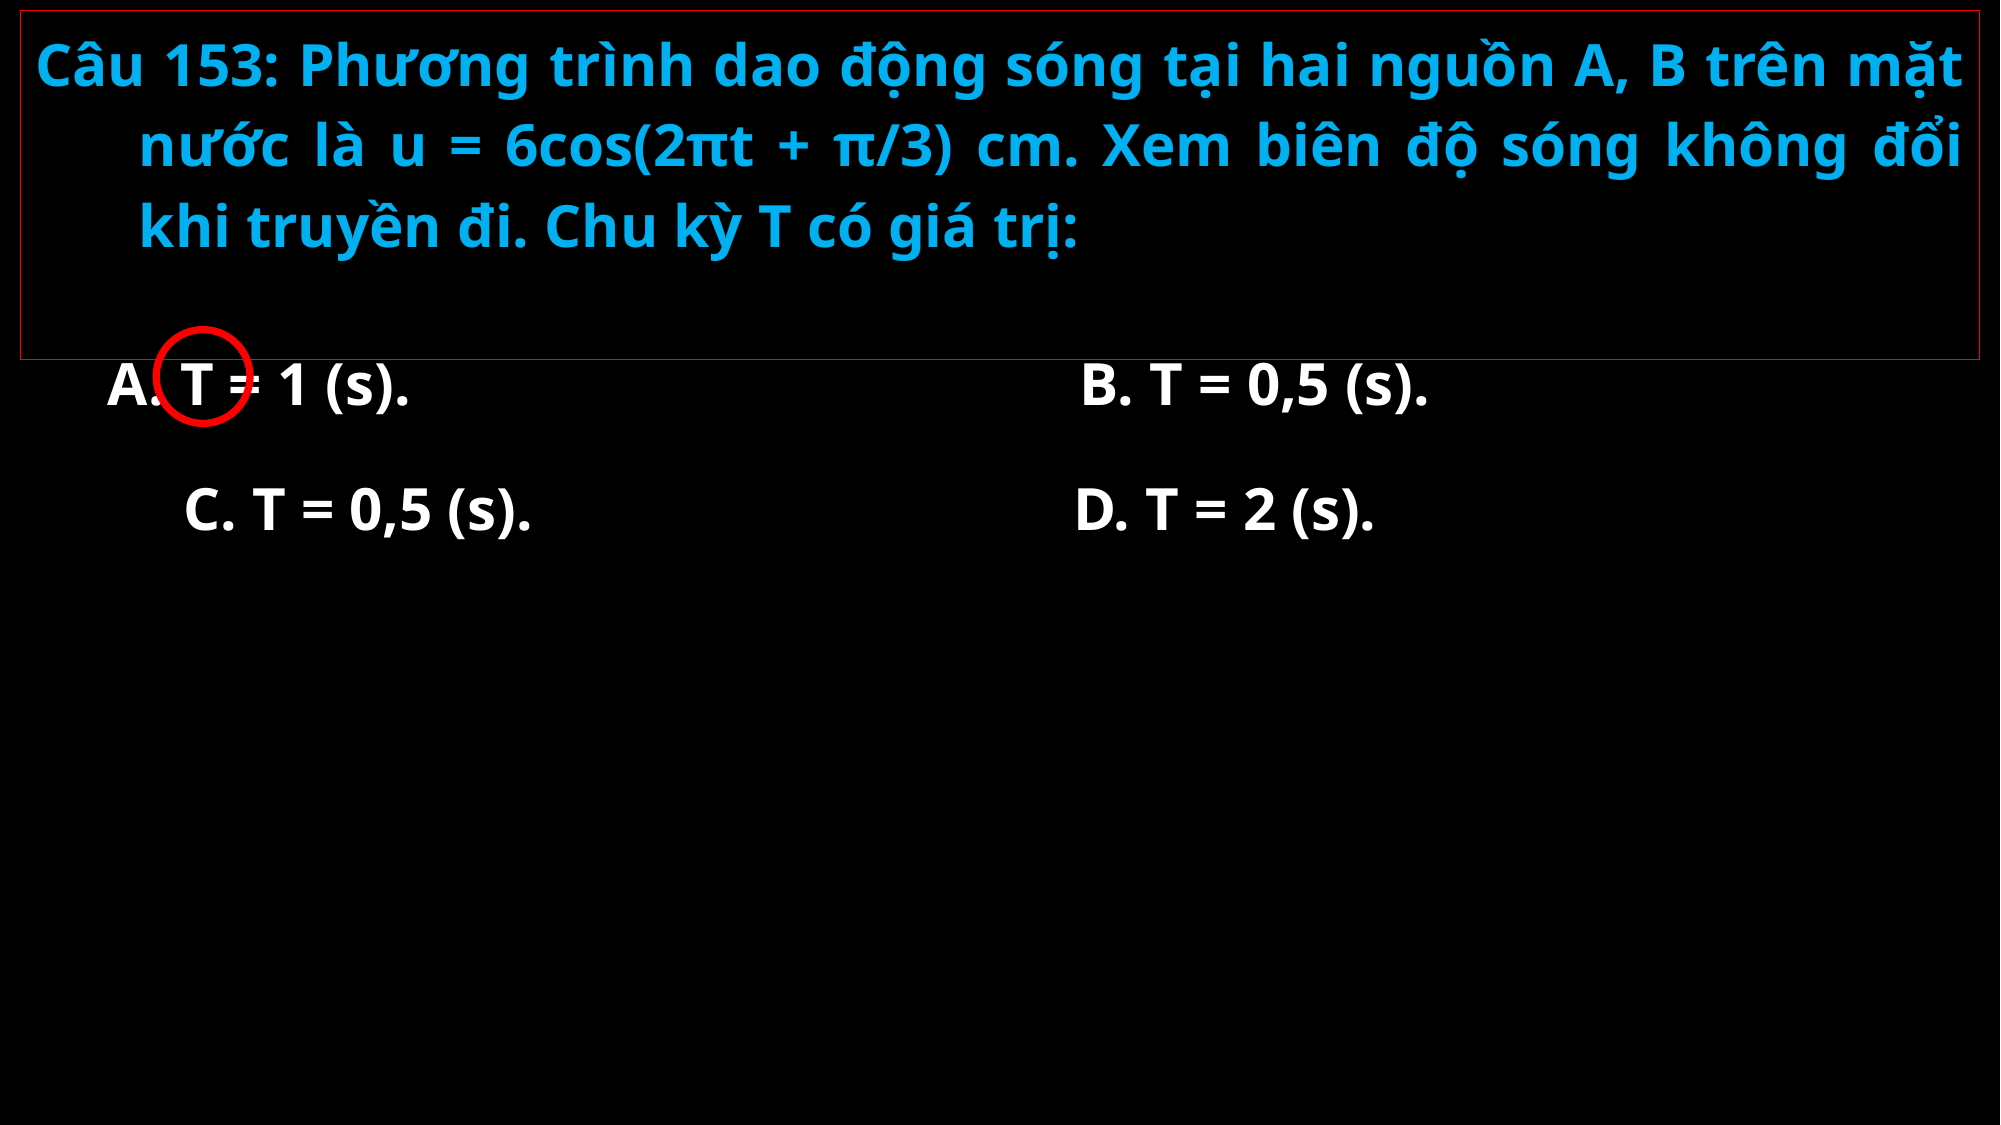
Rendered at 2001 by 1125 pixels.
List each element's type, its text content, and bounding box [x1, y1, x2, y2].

text_box [155, 328, 252, 425]
text_box A. T = 1 (s). [93, 340, 196, 425]
text_box Câu 153: Phương trình dao động sóng tại hai nguồn A, B trên mặt nước là u = 6cos(2πt + π/3) cm. Xem biên độ sóng không đổi khi truyền đi. Chu kỳ T có giá trị: [20, 10, 1980, 360]
text_box D. T = 2 (s). [1058, 465, 1407, 550]
text_box C. T = 0,5 (s). [168, 465, 664, 550]
text_box B. T = 0,5 (s). [1064, 340, 1560, 425]
text_box A. T = 1 (s). [210, 340, 588, 425]
